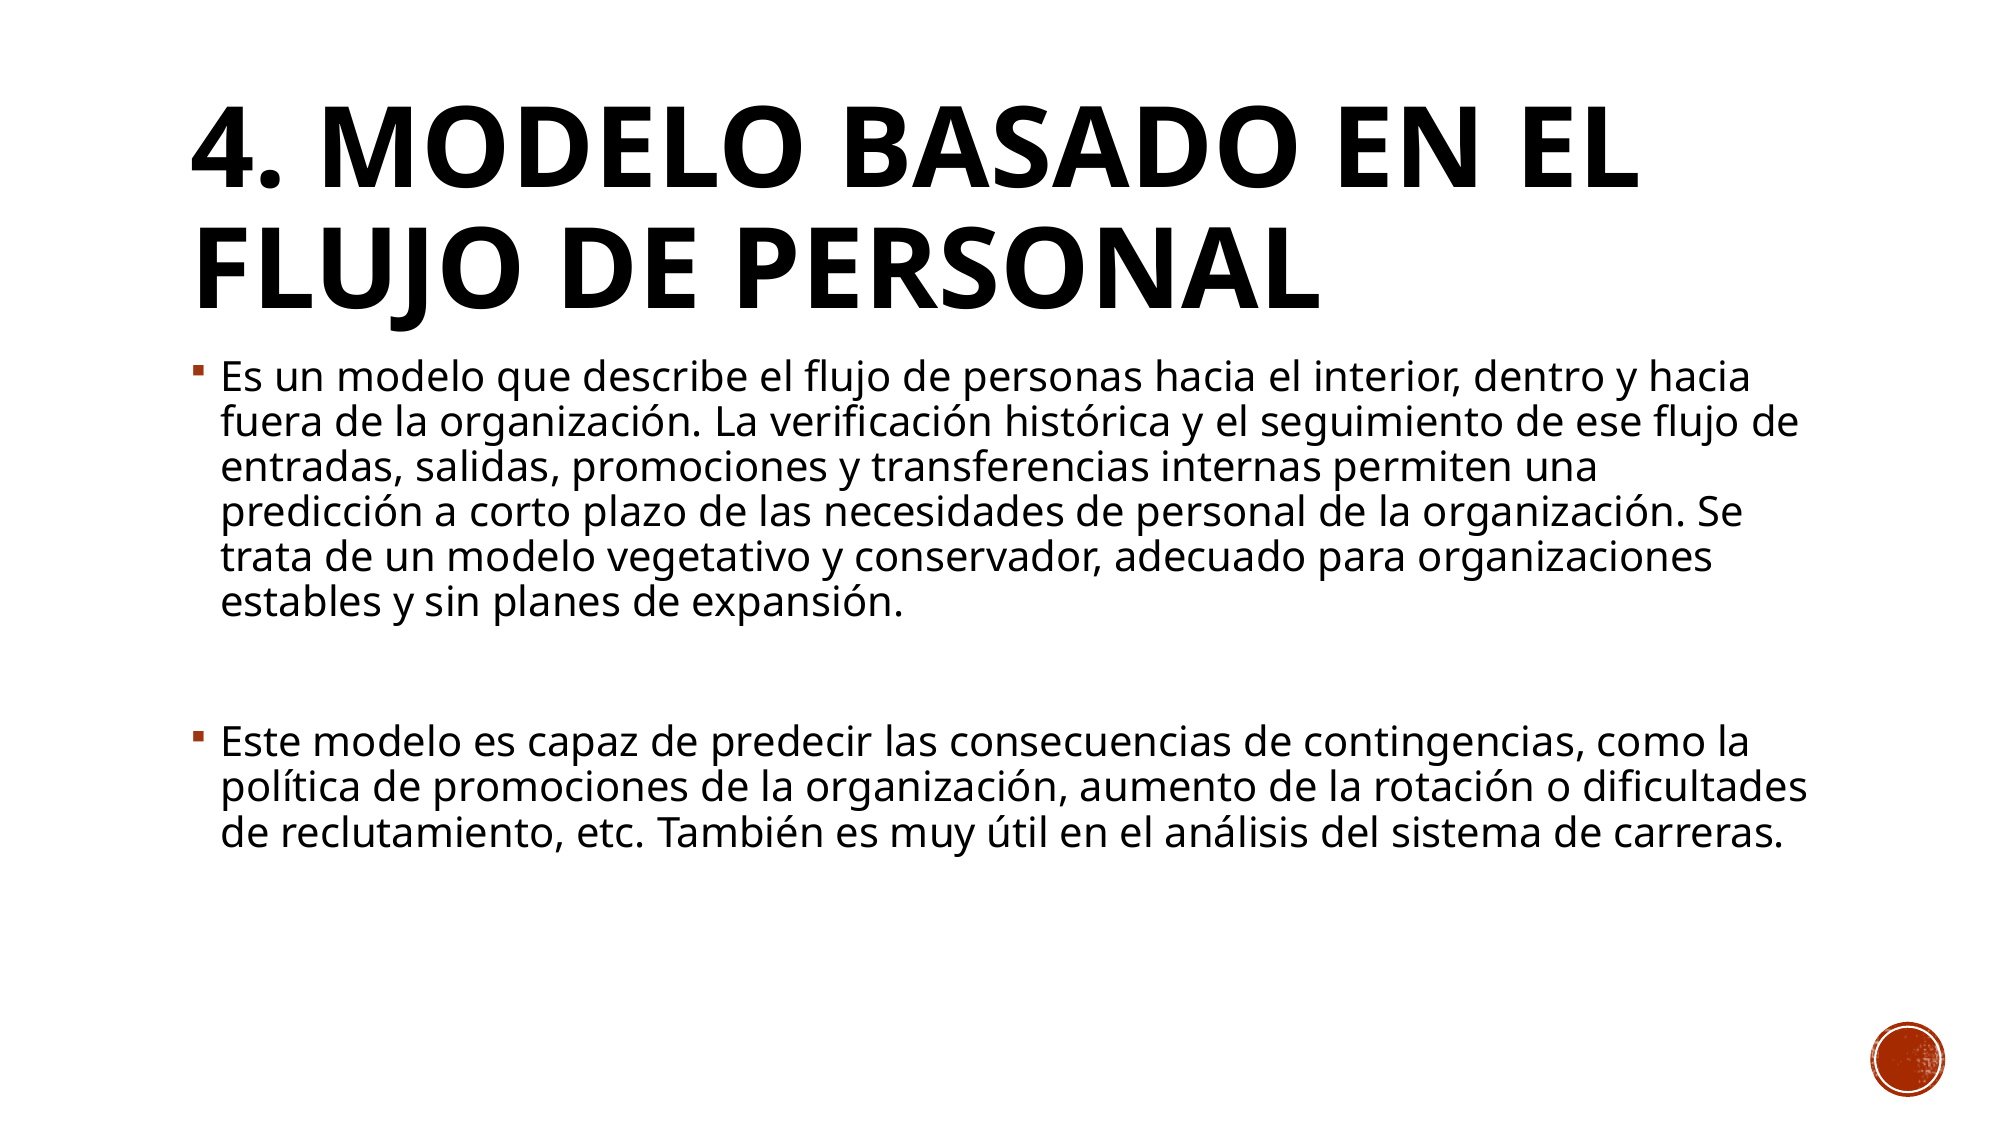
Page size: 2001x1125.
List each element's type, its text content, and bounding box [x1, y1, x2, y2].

list Es un modelo que describe el flujo de personas hacia el interior, dentro y hacia fuera de la organización. La verificación histórica y el seguimiento de ese flujo de entradas, salidas, promociones y transferencias internas permiten una predicción a corto plazo de las necesidades de personal de la organización. Se trata de un modelo vegetativo y conservador, adecuado para organizaciones estables y sin planes de expansión. Este modelo es capaz de predecir las consecuencias de contingencias, como la política de promociones de la organización, aumento de la rotación o dificultades de reclutamiento, etc. También es muy útil en el análisis del sistema de carreras. [175, 348, 1826, 1013]
title 4. Modelo basado en el flujo de personal [175, 79, 1826, 344]
